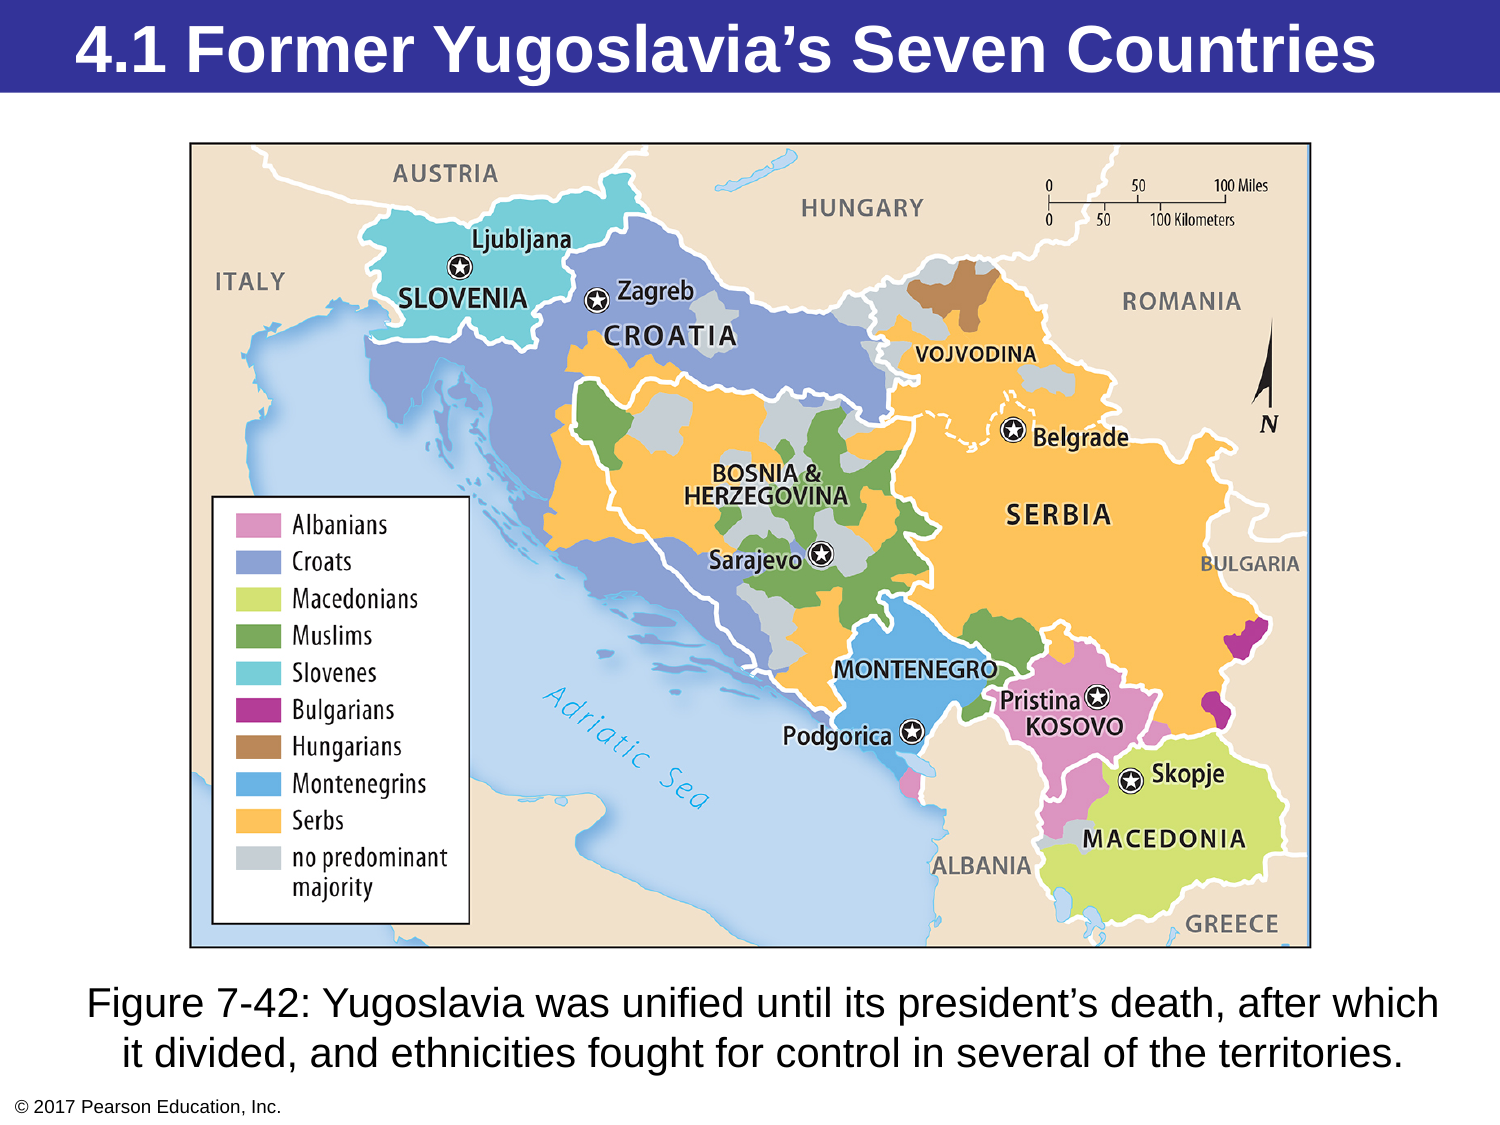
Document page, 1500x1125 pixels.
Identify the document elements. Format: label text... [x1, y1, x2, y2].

text_box 4.1 Former Yugoslavia’s Seven Countries [0, 0, 1500, 93]
list Figure 7-42: Yugoslavia was unified until its president’s death, after which it divided, and ethnicities fought for control in several of the territories. [58, 968, 1468, 1085]
picture [179, 133, 1321, 954]
